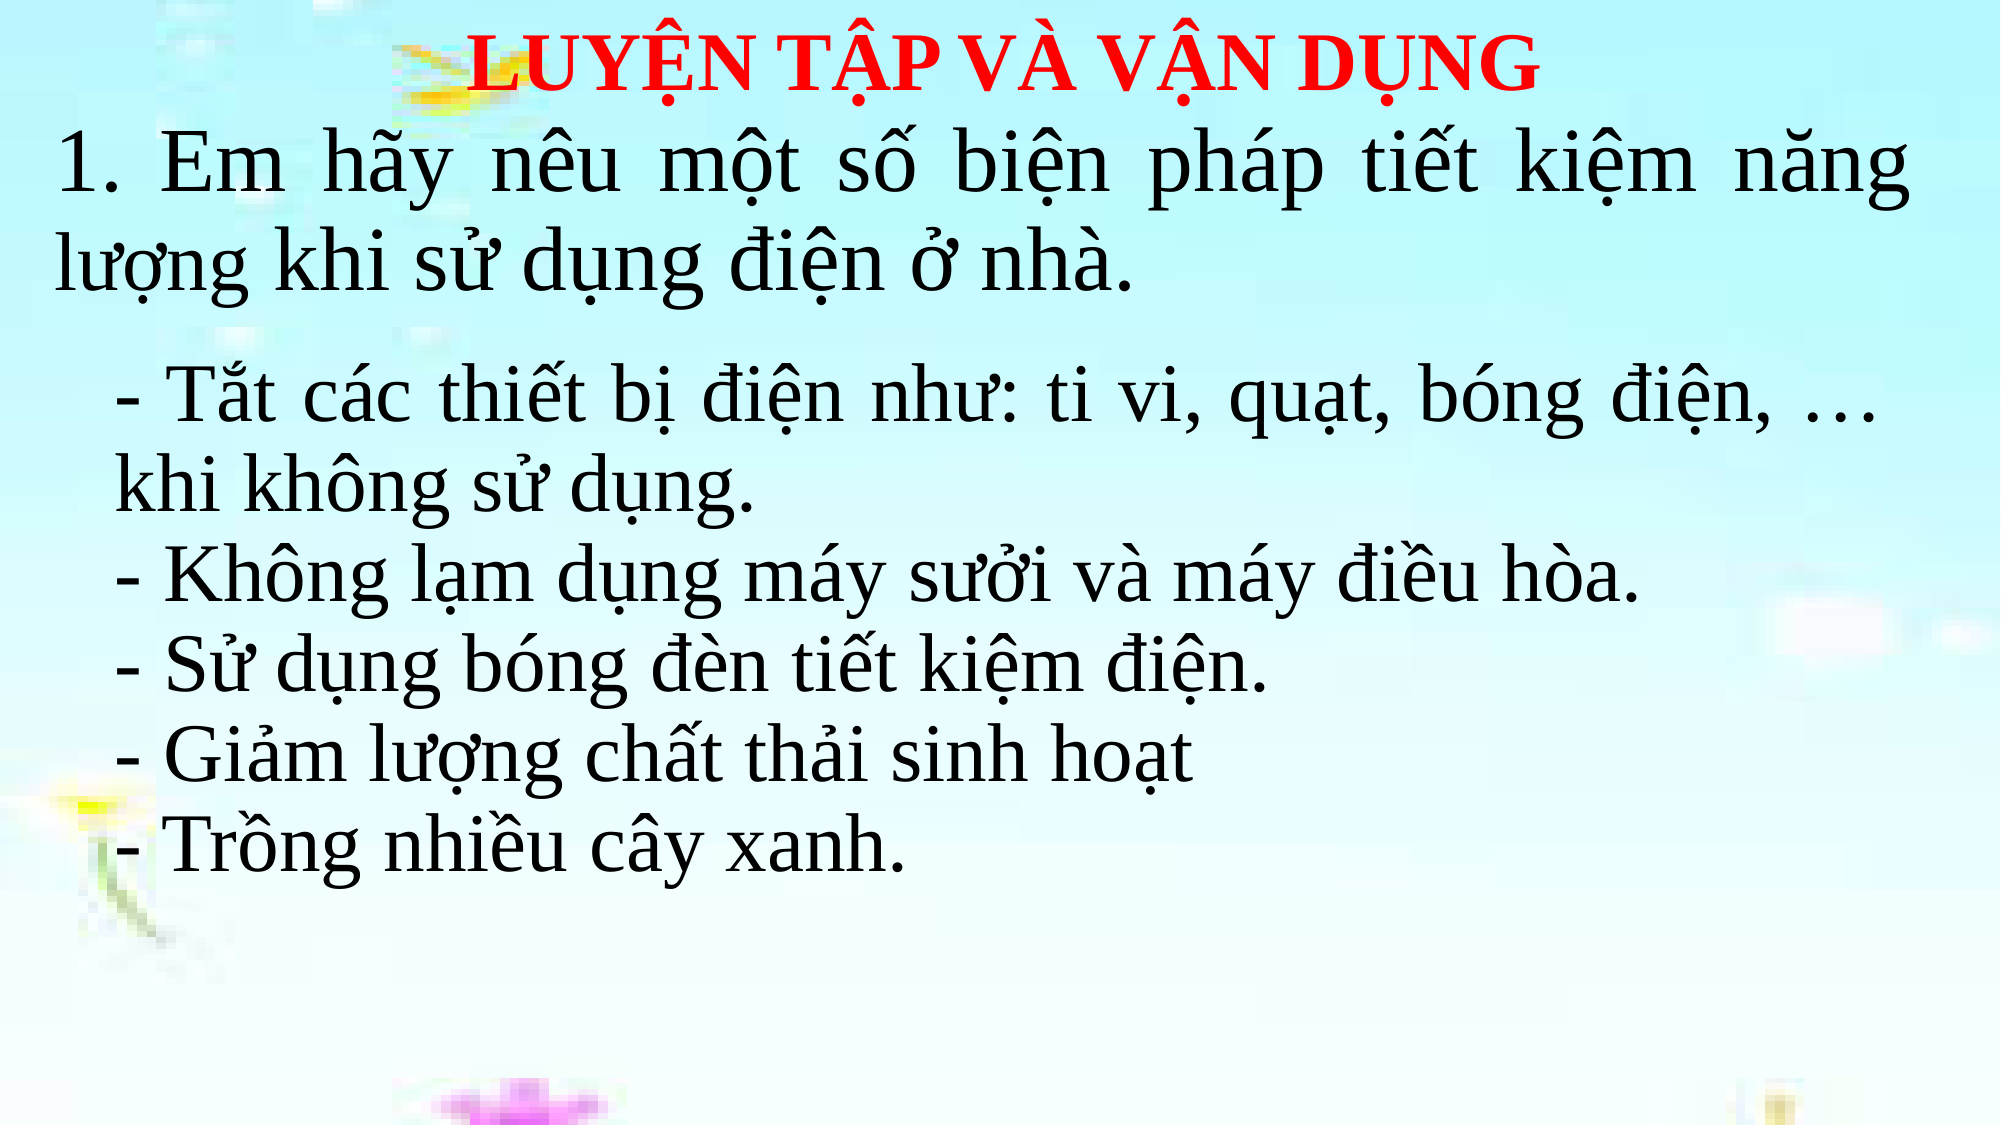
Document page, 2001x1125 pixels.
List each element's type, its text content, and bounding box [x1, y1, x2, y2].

title 1. Em hãy nêu một số biện pháp tiết kiệm năng lượng khi sử dụng điện ở nhà. [39, 95, 1931, 329]
picture [0, 0, 2001, 1125]
text_box - Tắt các thiết bị điện như: ti vi, quạt, bóng điện, … khi không sử dụng. - Không lạm dụng máy sưởi và máy điều hòa. - Sử dụng bóng đèn tiết kiệm điện. - Giảm lượng chất thải sinh hoạt - Trồng nhiều cây xanh. [99, 313, 1901, 926]
text_box LUYỆN TẬP VÀ VẬN DỤNG [451, 0, 1628, 115]
